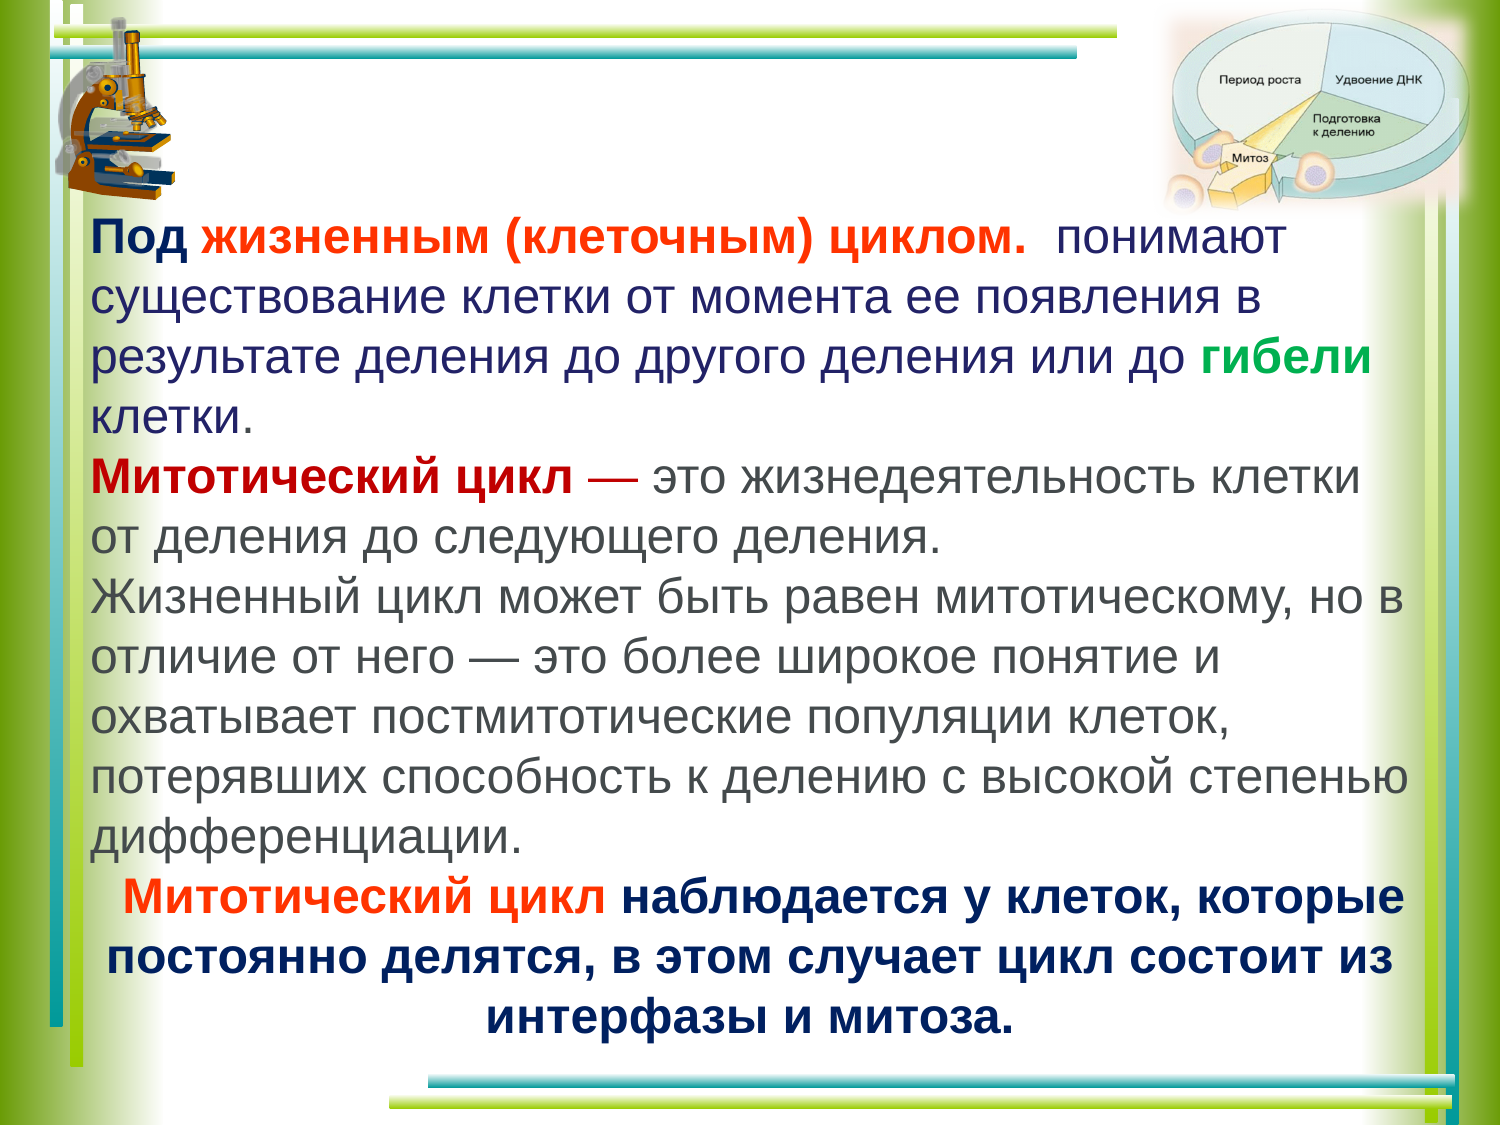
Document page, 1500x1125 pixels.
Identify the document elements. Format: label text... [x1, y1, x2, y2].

text_box [29, 503, 75, 640]
picture [1152, 0, 1483, 221]
text_box [242, 30, 1147, 126]
list Под жизненным (клеточным) циклом. понимают существование клетки от момента ее появления в результате деления до другого деления или до гибели клетки. Митотический цикл — это жизнедеятельность клетки от деления до следующего деления. Жизненный цикл может быть равен митотическому, но в отличие от него — это более широкое понятие и охватывает постмитотические популяции клеток, потерявших способность к делению с высокой степенью дифференциации. Митотический цикл наблюдается у клеток, которые постоянно делятся, в этом случает цикл состоит из интерфазы и митоза. [75, 196, 1425, 1005]
text_box [1425, 503, 1500, 640]
